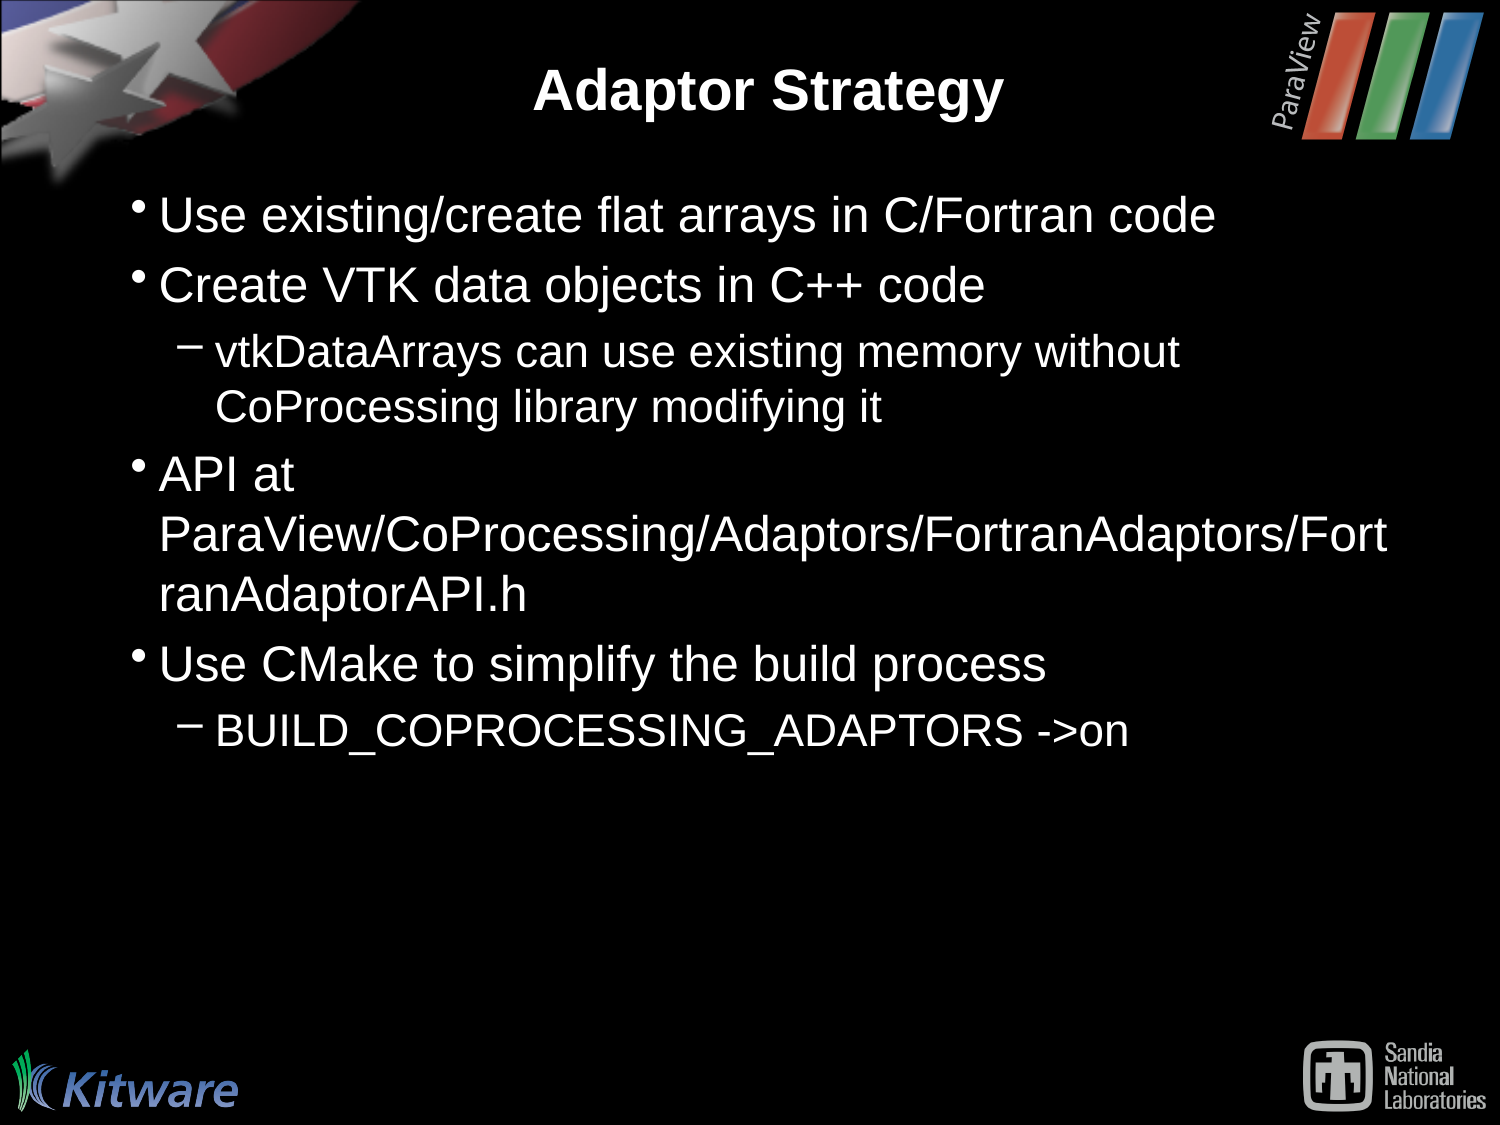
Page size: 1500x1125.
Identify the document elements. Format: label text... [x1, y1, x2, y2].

picture [12, 1049, 238, 1112]
title Adaptor Strategy [249, 0, 1288, 174]
picture [1288, 0, 1488, 150]
picture [1299, 1037, 1488, 1114]
list Use existing/create flat arrays in C/Fortran code Create VTK data objects in C++ code vtkDataArrays can use existing memory without CoProcessing library modifying it API at ParaView/CoProcessing/Adaptors/FortranAdaptors/FortranAdaptorAPI.h Use CMake to simplify the build process BUILD_COPROCESSING_ADAPTORS ->on [86, 174, 1414, 1076]
picture [0, 0, 249, 215]
